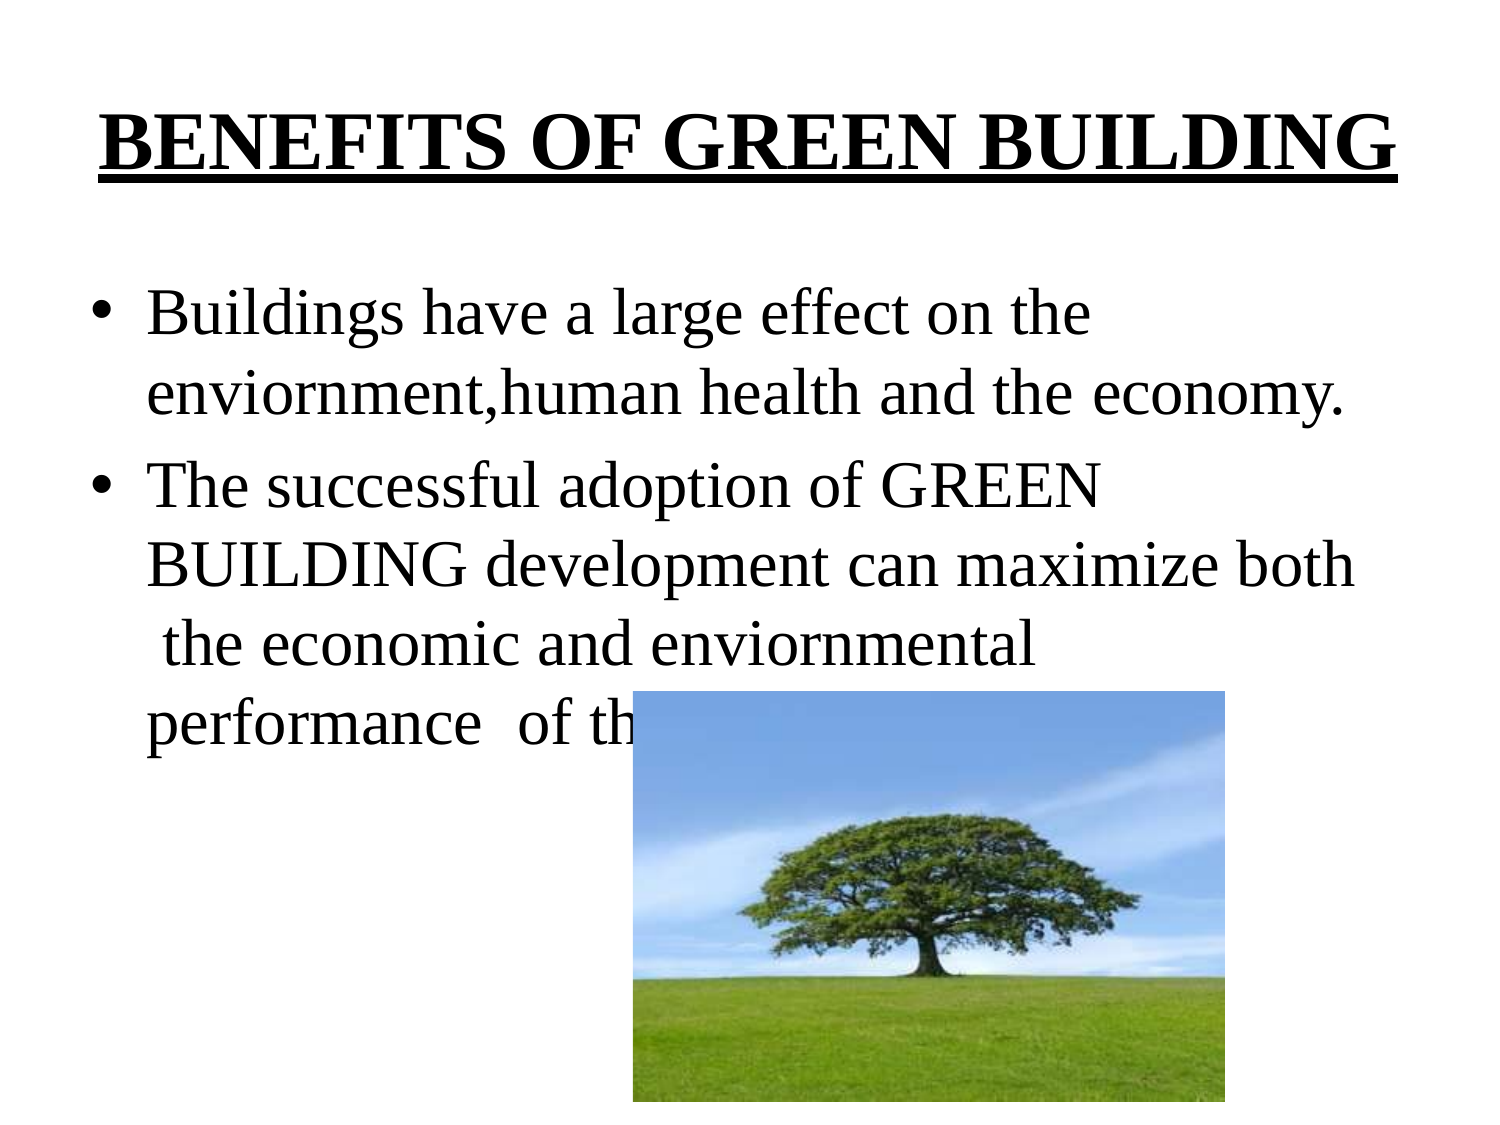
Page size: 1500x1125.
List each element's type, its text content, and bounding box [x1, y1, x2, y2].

title BENEFITS OF GREEN BUILDING [96, 83, 1405, 274]
text_box Buildings have a large effect on the enviornment,human health and the economy. The successful adoption of GREEN BUILDING development can maximize both the economic and enviornmental performance of the buildings. [87, 265, 1375, 761]
text_box [632, 691, 1225, 1102]
